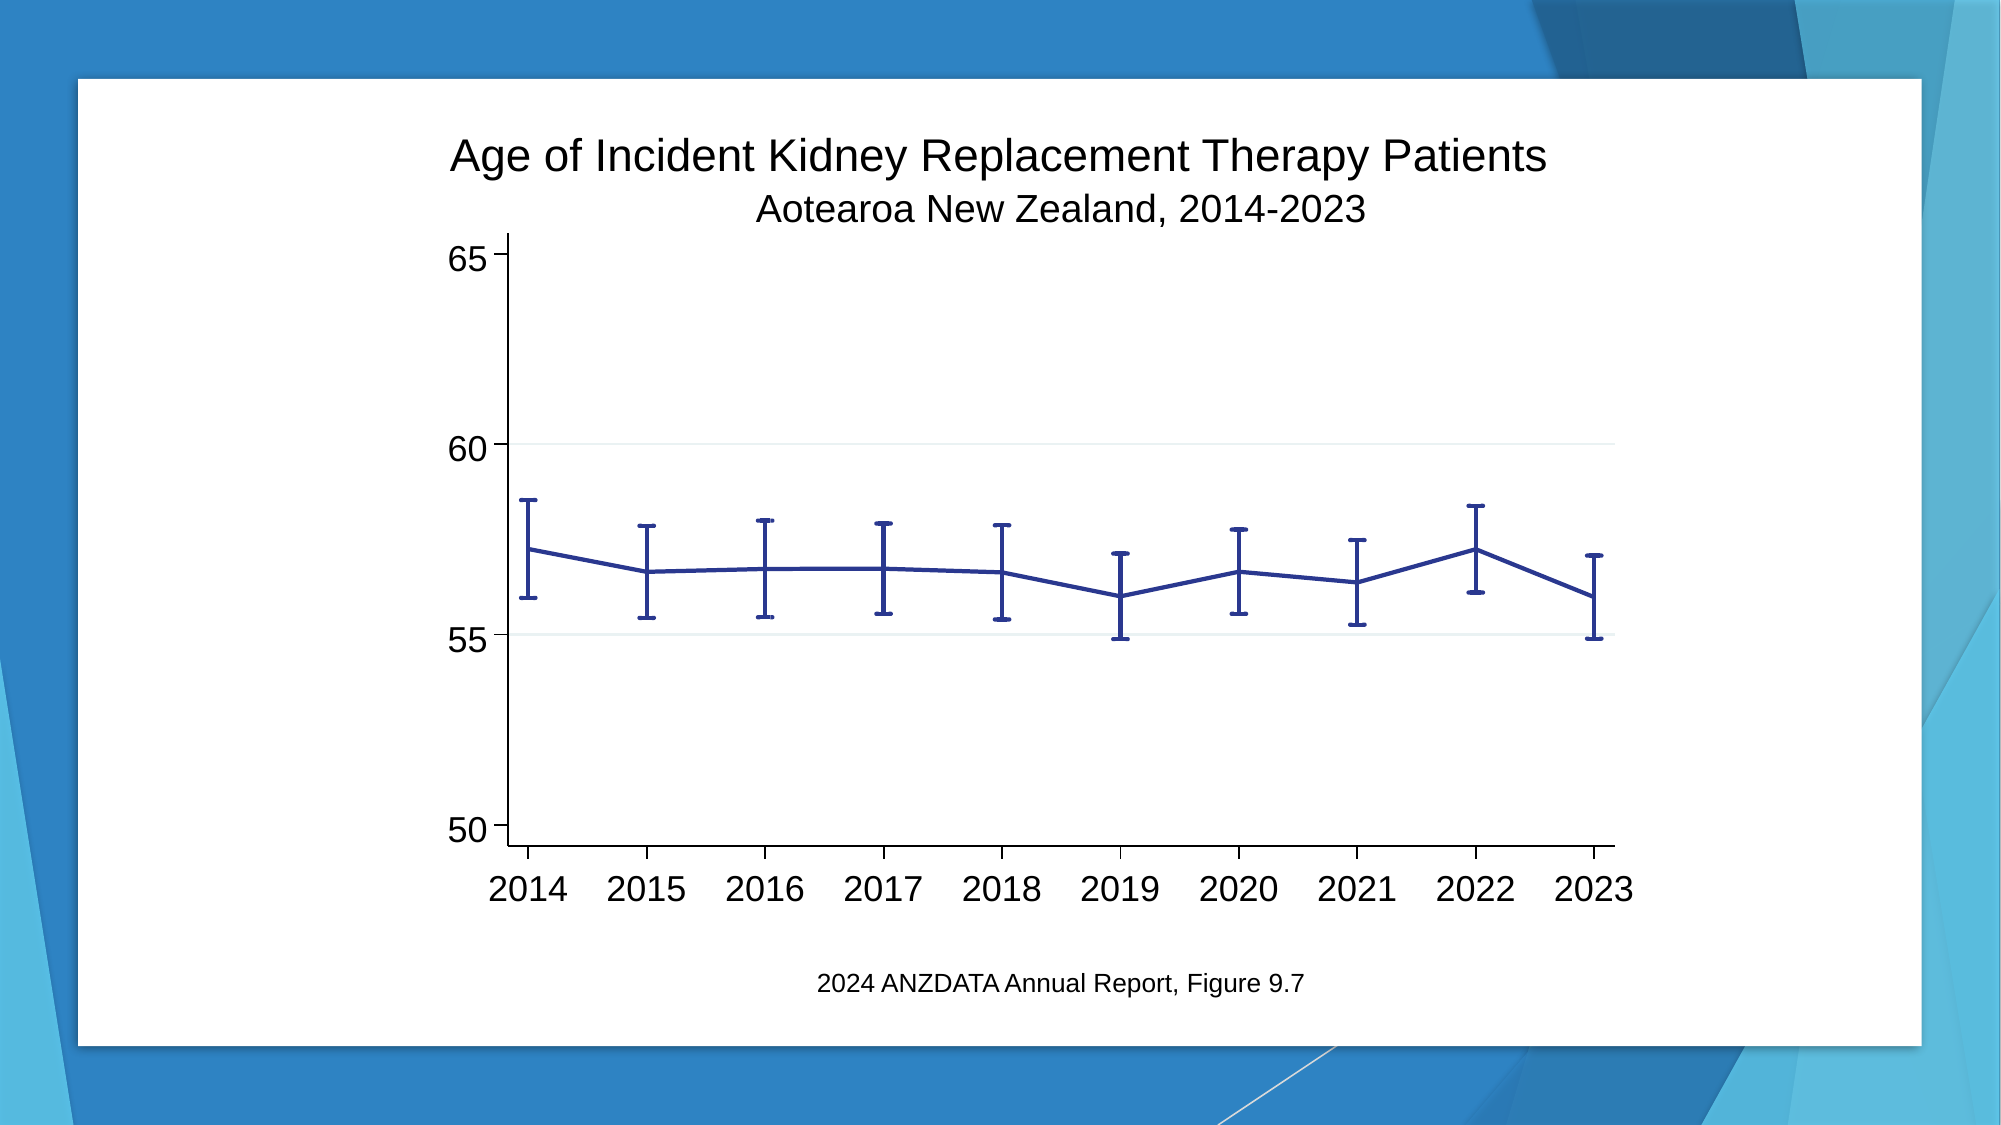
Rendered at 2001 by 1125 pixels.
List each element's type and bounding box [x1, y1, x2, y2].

picture [352, 91, 1648, 1034]
text_box [0, 0, 2000, 1125]
